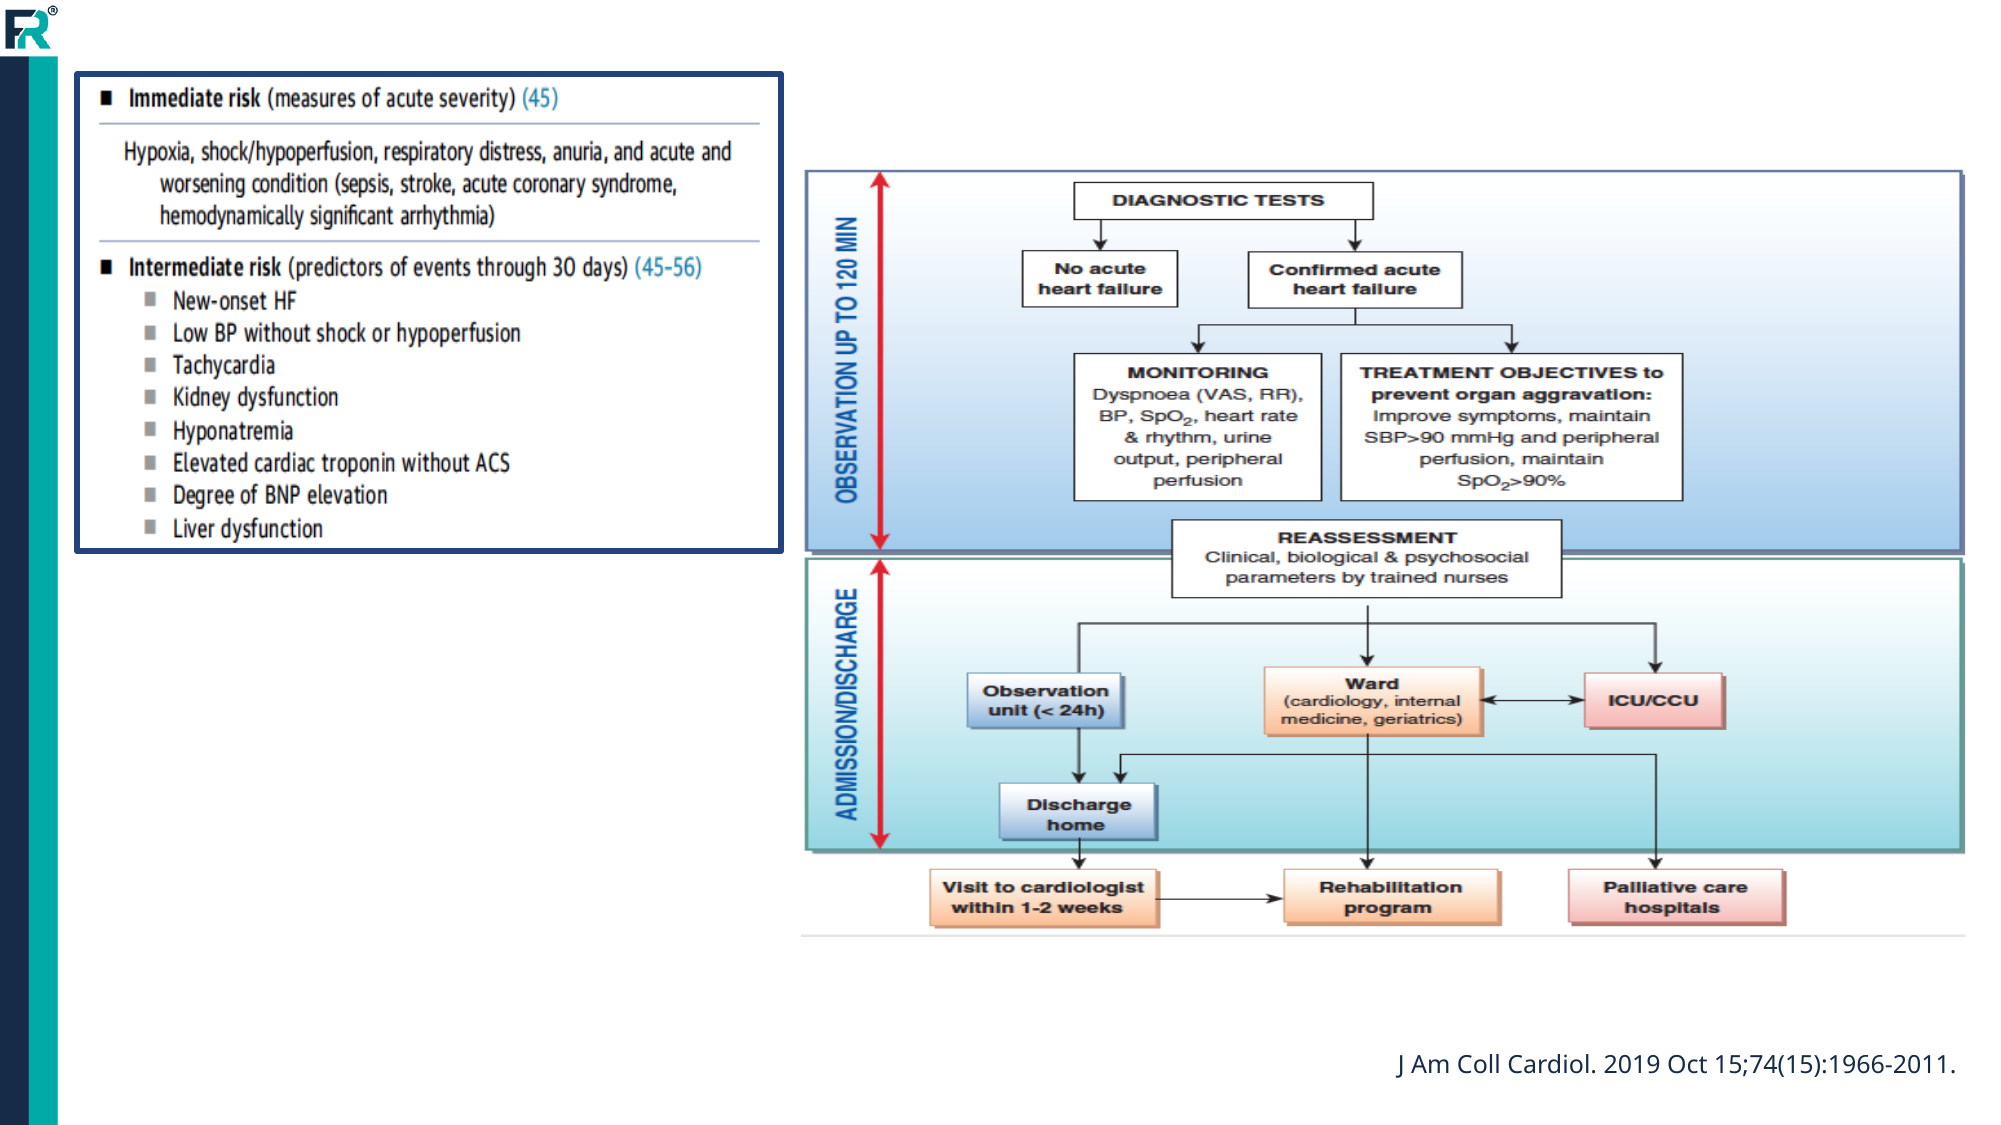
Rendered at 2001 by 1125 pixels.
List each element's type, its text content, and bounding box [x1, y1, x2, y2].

text_box J Am Coll Cardiol. 2019 Oct 15;74(15):1966-2011. [1383, 1041, 2000, 1086]
picture [0, 0, 2001, 1125]
